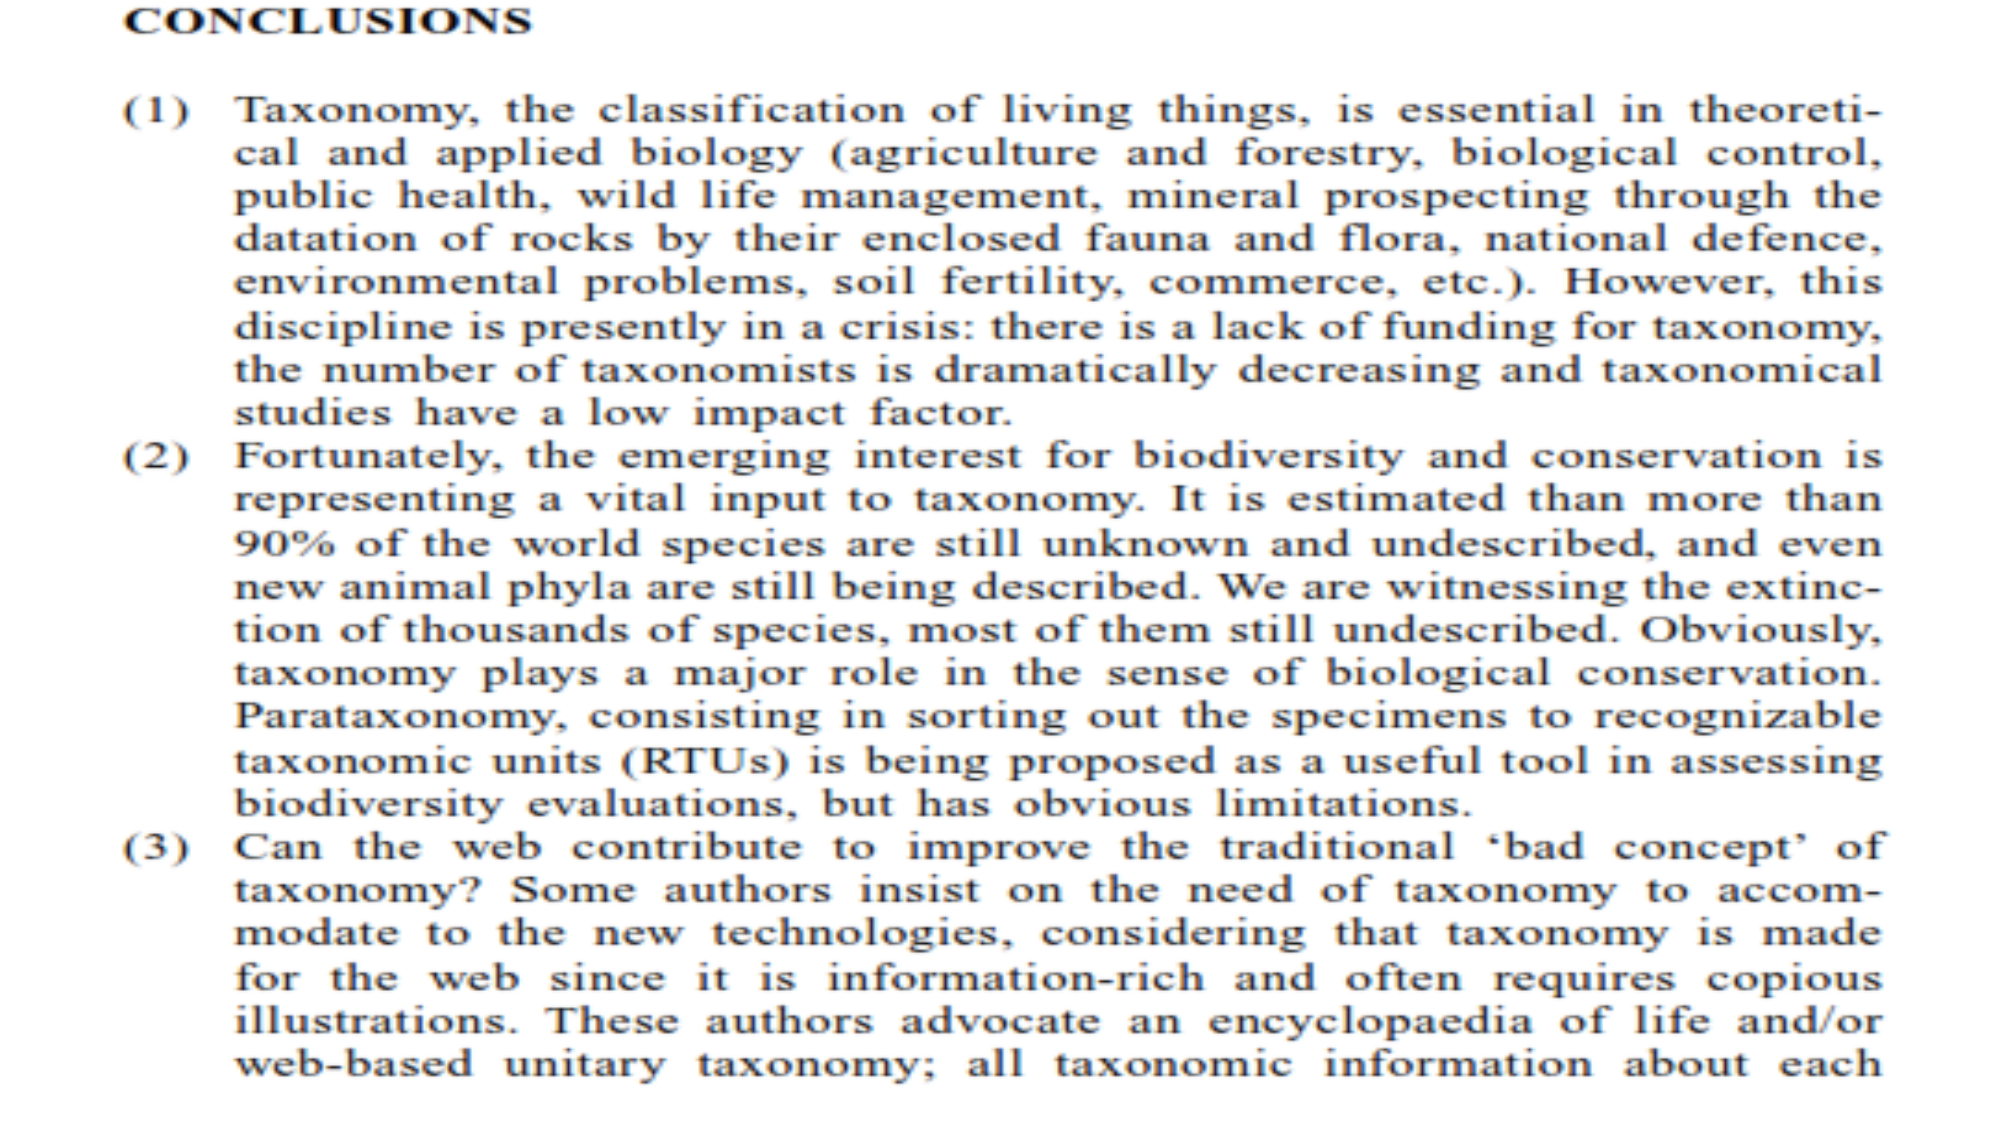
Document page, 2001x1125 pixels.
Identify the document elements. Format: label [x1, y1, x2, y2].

list [32, 0, 1969, 1097]
